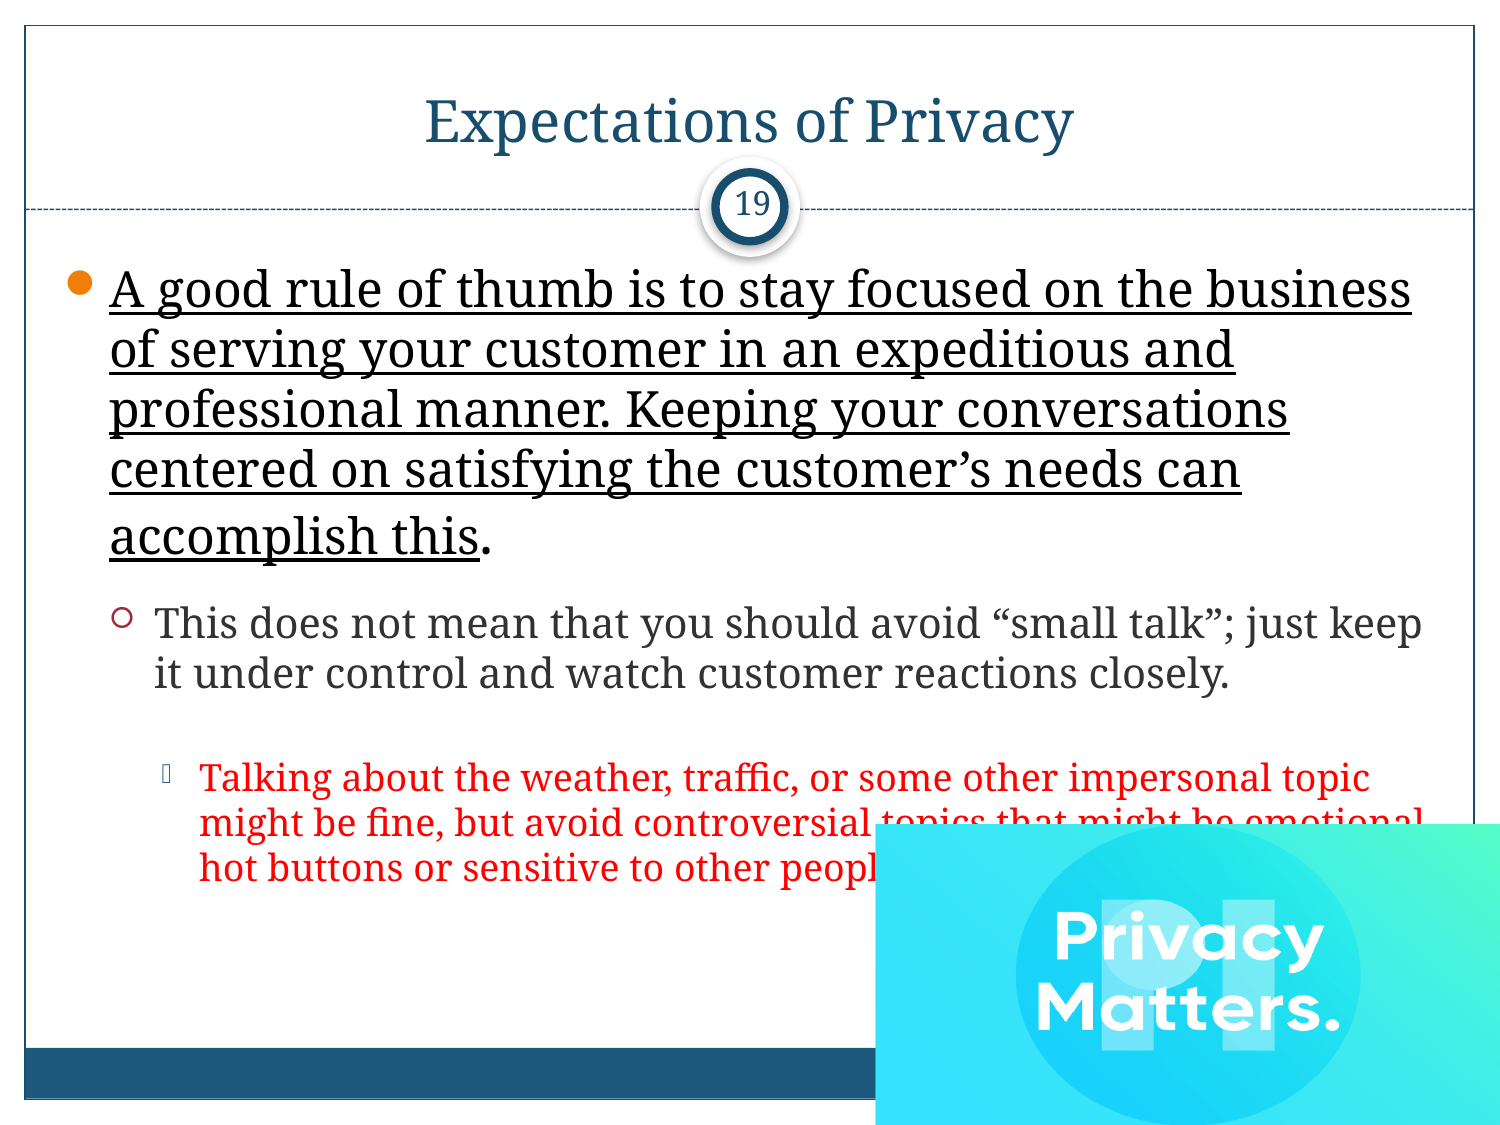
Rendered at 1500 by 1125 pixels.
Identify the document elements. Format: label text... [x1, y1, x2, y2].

picture [874, 824, 1500, 1125]
slide_number 19 [715, 168, 791, 241]
title Expectations of Privacy [49, 37, 1450, 162]
list A good rule of thumb is to stay focused on the business of serving your customer in an expeditious and professional manner. Keeping your conversations centered on satisfying the customer’s needs can accomplish this. This does not mean that you should avoid “small talk”; just keep it under control and watch customer reactions closely. Talking about the weather, traffic, or some other impersonal topic might be fine, but avoid controversial topics that might be emotional hot buttons or sensitive to other people (i.e. politics and religion). [49, 250, 1445, 1001]
